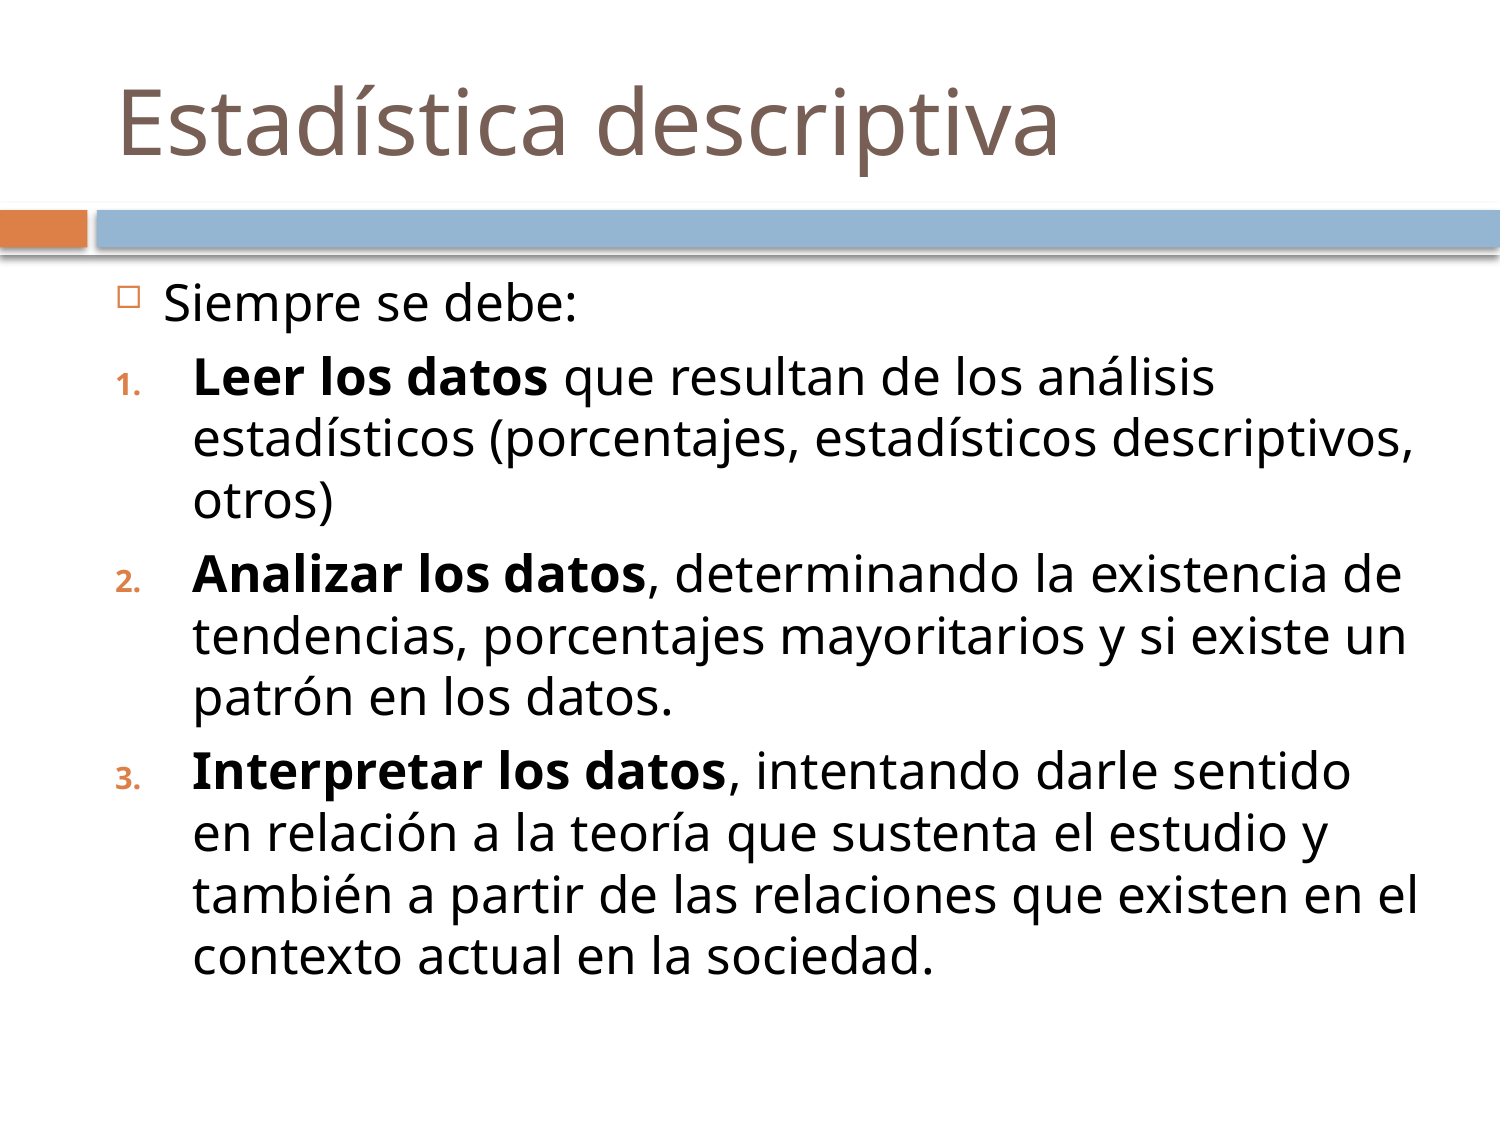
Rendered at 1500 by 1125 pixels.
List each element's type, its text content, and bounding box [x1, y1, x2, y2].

list Siempre se debe: Leer los datos que resultan de los análisis estadísticos (porcentajes, estadísticos descriptivos, otros) Analizar los datos, determinando la existencia de tendencias, porcentajes mayoritarios y si existe un patrón en los datos. Interpretar los datos, intentando darle sentido en relación a la teoría que sustenta el estudio y también a partir de las relaciones que existen en el contexto actual en la sociedad. [100, 262, 1438, 1000]
title Estadística descriptiva [100, 37, 1438, 200]
